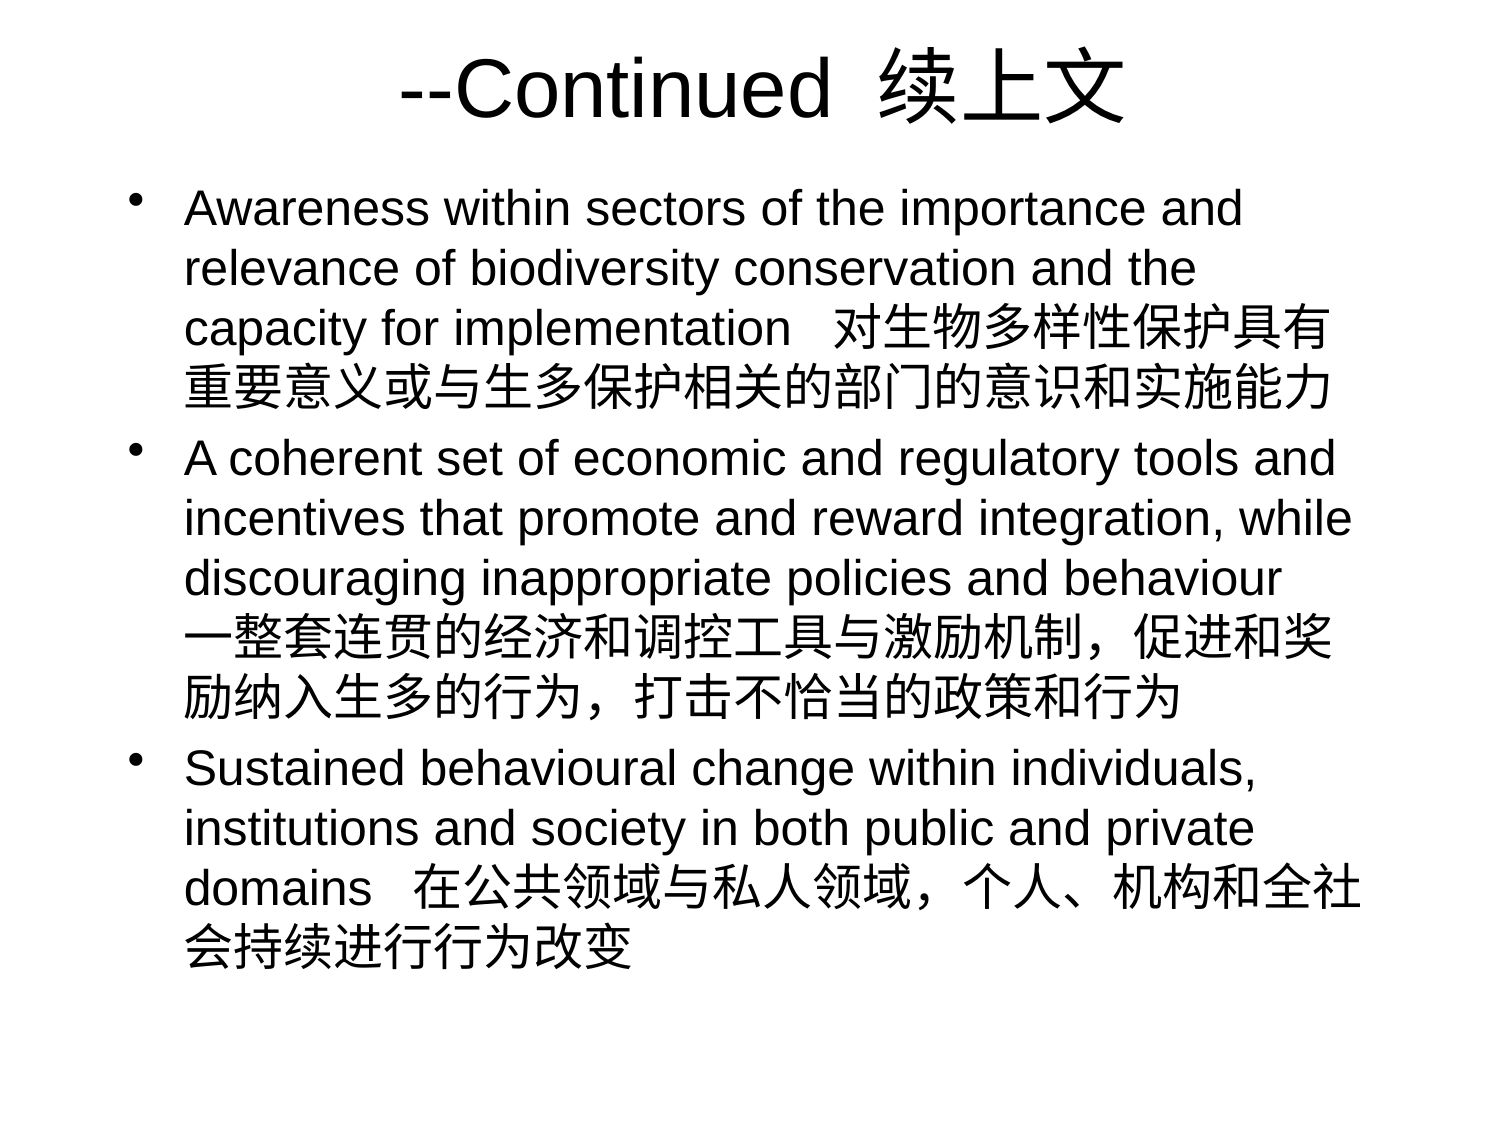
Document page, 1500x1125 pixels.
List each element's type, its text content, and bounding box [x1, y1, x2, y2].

list Awareness within sectors of the importance and relevance of biodiversity conservation and the capacity for implementation 对生物多样性保护具有重要意义或与生多保护相关的部门的意识和实施能力 A coherent set of economic and regulatory tools and incentives that promote and reward integration, while discouraging inappropriate policies and behaviour 一整套连贯的经济和调控工具与激励机制，促进和奖励纳入生多的行为，打击不恰当的政策和行为 Sustained behavioural change within individuals, institutions and society in both public and private domains 在公共领域与私人领域，个人、机构和全社会持续进行行为改变 [112, 167, 1388, 1036]
title --Continued 续上文 [124, 19, 1401, 150]
